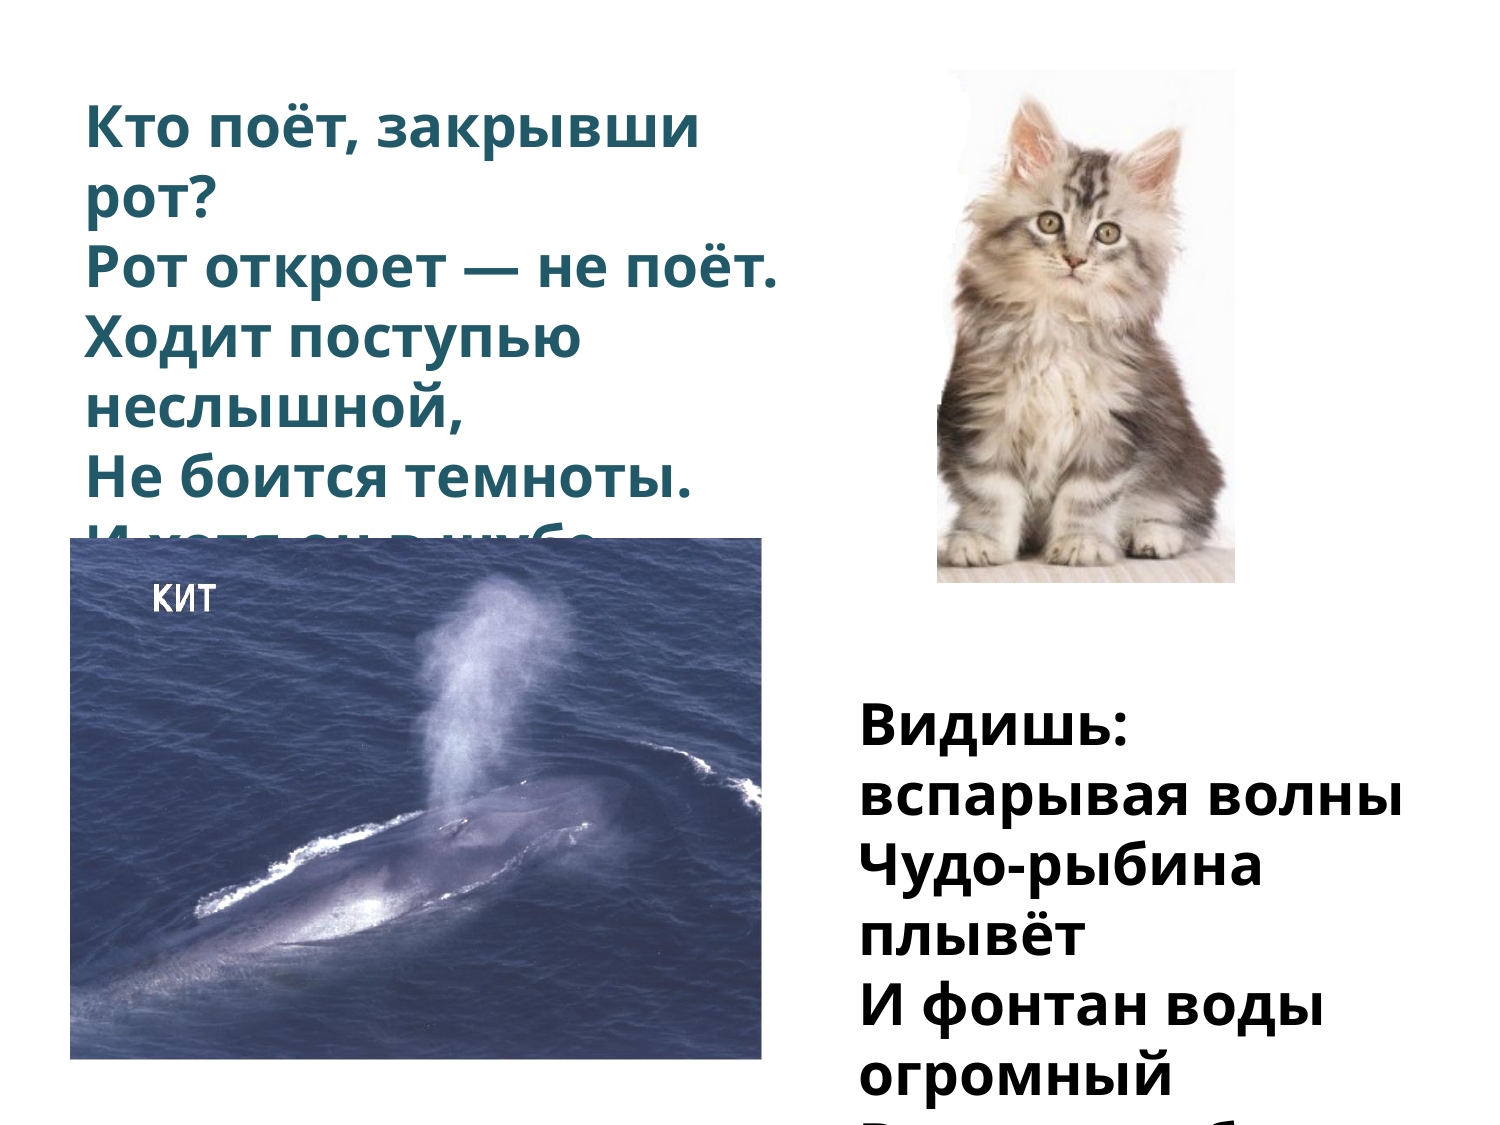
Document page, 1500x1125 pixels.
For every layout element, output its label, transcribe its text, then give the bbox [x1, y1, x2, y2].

text_box Кто поёт, закрывши рот? Рот откроет — не поёт. Ходит поступью неслышной, Не боится темноты. И хотя он в шубе пышной, Любит греться у плиты. [70, 81, 821, 797]
text_box Видишь: вспарывая волны Чудо-рыбина плывёт И фонтан воды огромный Впереди себя несёт? [843, 679, 1477, 1125]
picture [937, 70, 1235, 584]
picture [70, 538, 762, 1060]
